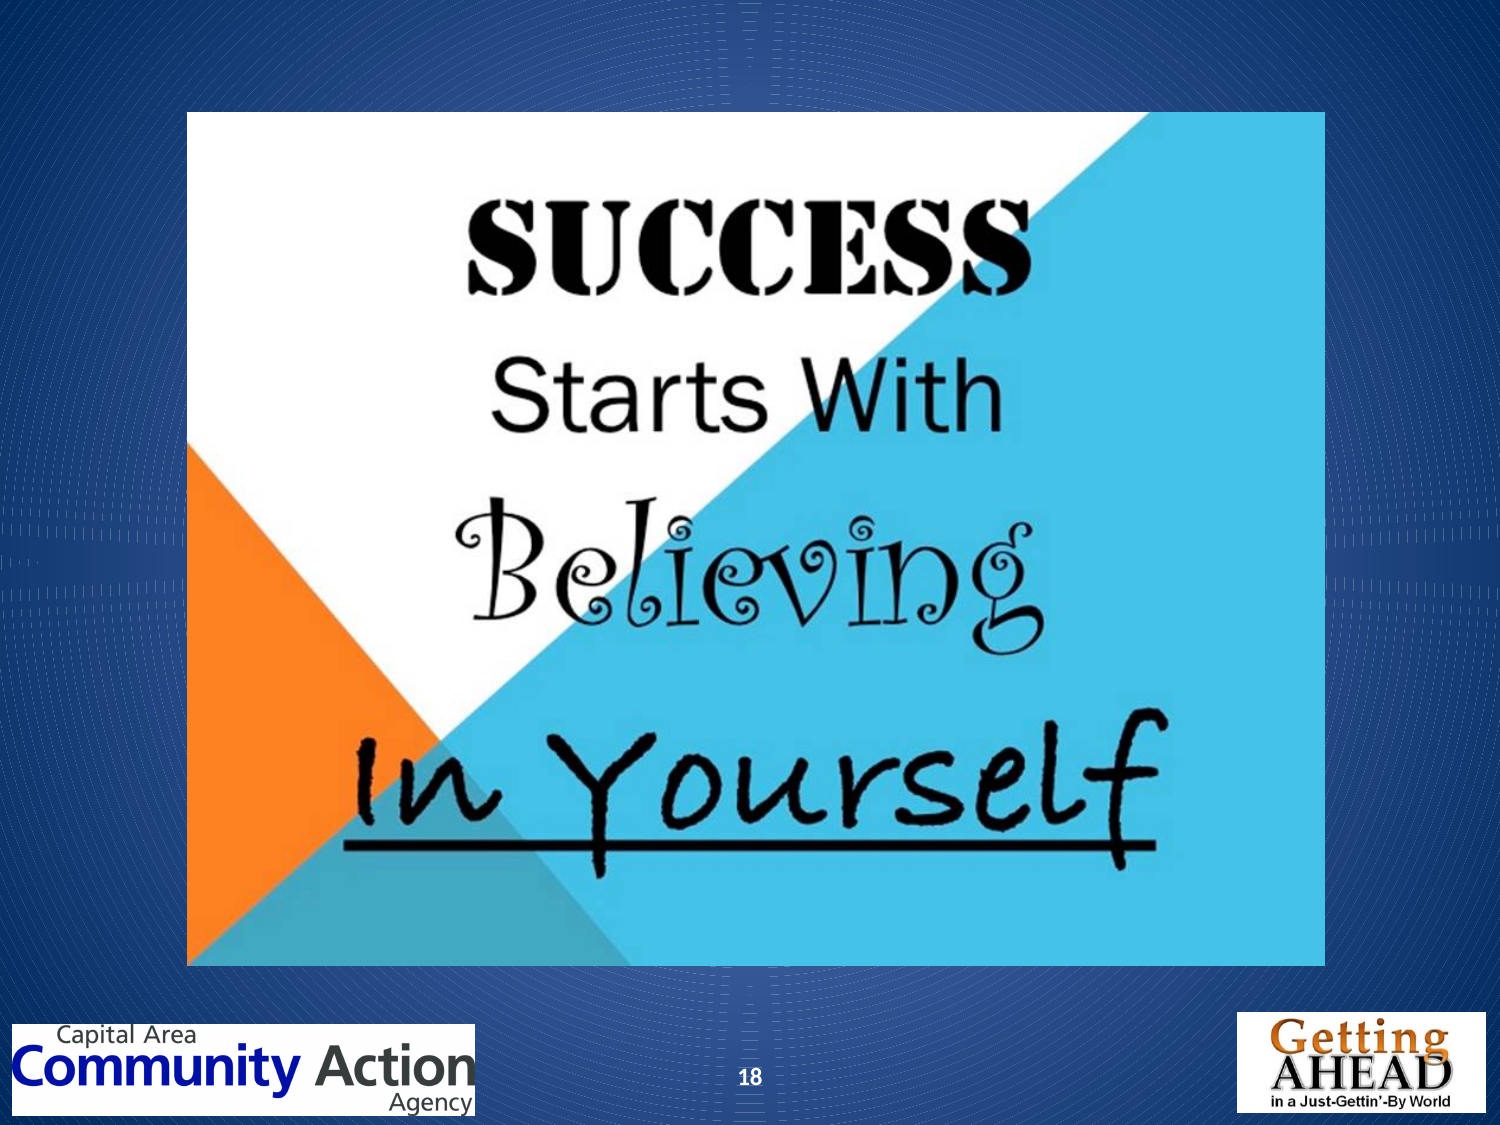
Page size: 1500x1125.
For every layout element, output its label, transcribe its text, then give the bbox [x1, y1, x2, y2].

picture [187, 112, 1326, 966]
picture [12, 1024, 475, 1116]
slide_number 18 [575, 1045, 925, 1105]
picture [1237, 1012, 1486, 1113]
